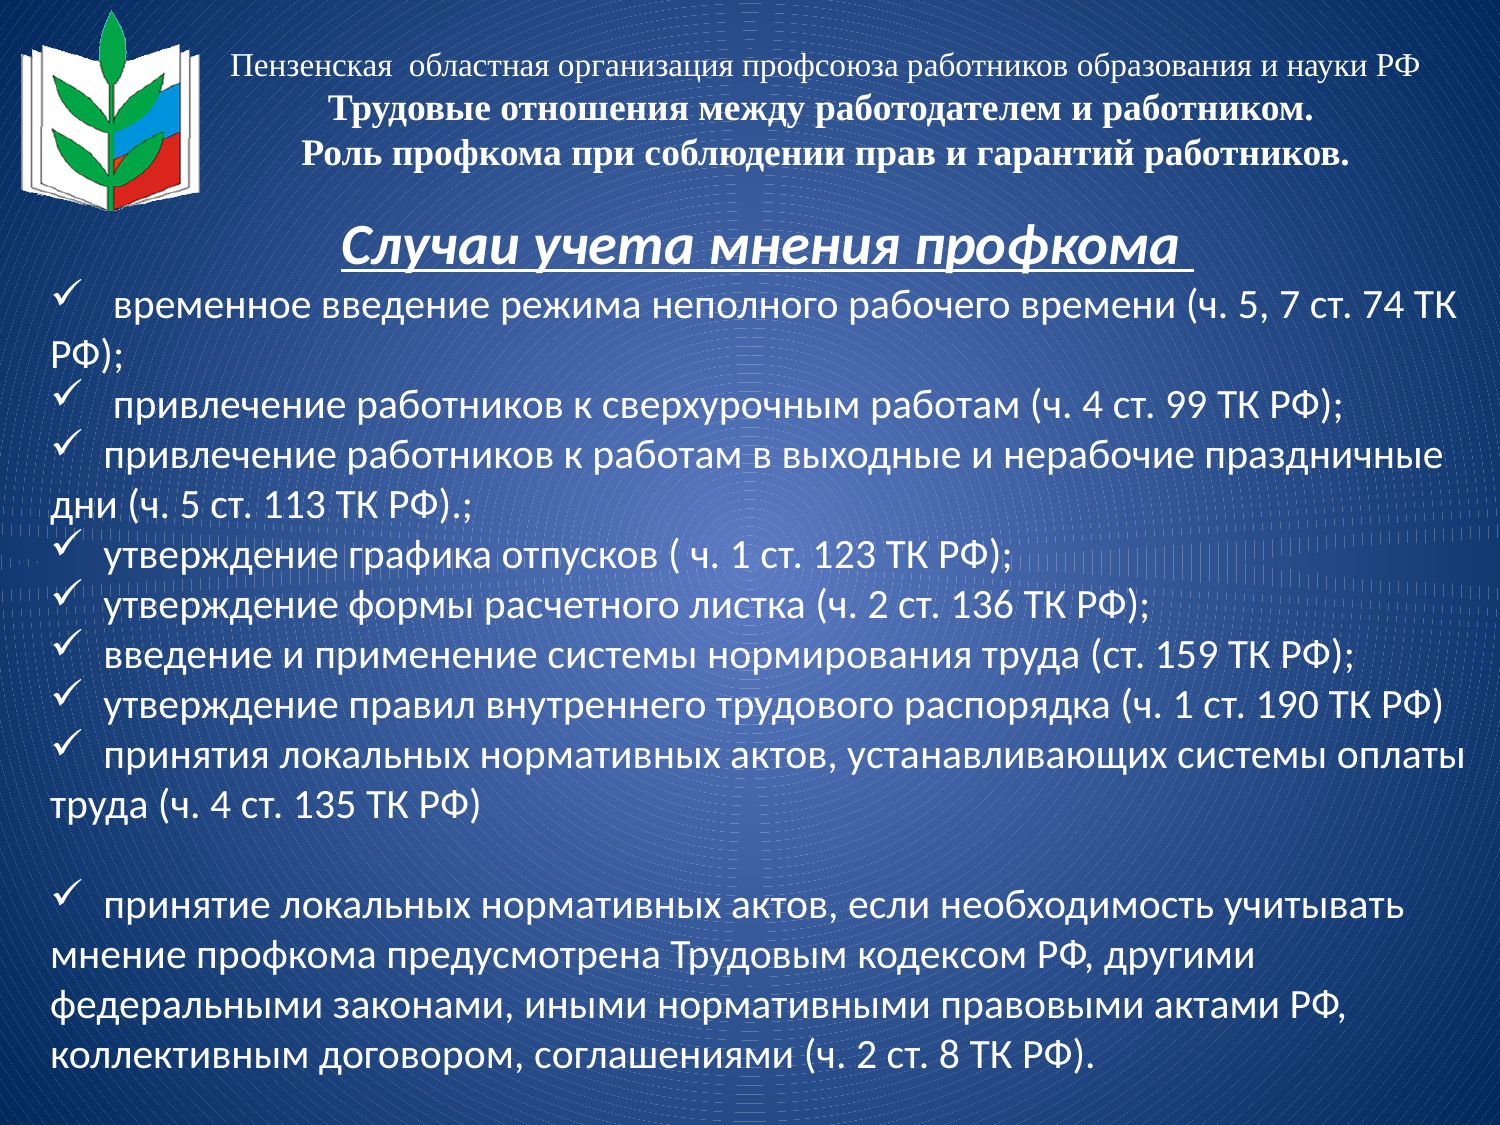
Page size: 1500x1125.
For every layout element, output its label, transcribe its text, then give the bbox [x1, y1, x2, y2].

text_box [21, 0, 200, 212]
text_box Пензенская областная организация профсоюза работников образования и науки РФ Трудовые отношения между работодателем и работником. Роль профкома при соблюдении прав и гарантий работников. [204, 35, 1500, 128]
text_box Случаи учета мнения профкома временное введение режима неполного рабочего времени (ч. 5, 7 ст. 74 ТК РФ); привлечение работников к сверхурочным работам (ч. 4 ст. 99 ТК РФ); привлечение работников к работам в выходные и нерабочие праздничные дни (ч. 5 ст. 113 ТК РФ).; утверждение графика отпусков ( ч. 1 ст. 123 ТК РФ); утверждение формы расчетного листка (ч. 2 ст. 136 ТК РФ); введение и применение системы нормирования труда (ст. 159 ТК РФ); утверждение правил внутреннего трудового распорядка (ч. 1 ст. 190 ТК РФ) принятия локальных нормативных актов, устанавливающих системы оплаты труда (ч. 4 ст. 135 ТК РФ) принятие локальных нормативных актов, если необходимость учитывать мнение профкома предусмотрена Трудовым кодексом РФ, другими федеральными законами, иными нормативными правовыми актами РФ, коллективным договором, соглашениями (ч. 2 ст. 8 ТК РФ). [35, 128, 1500, 1125]
